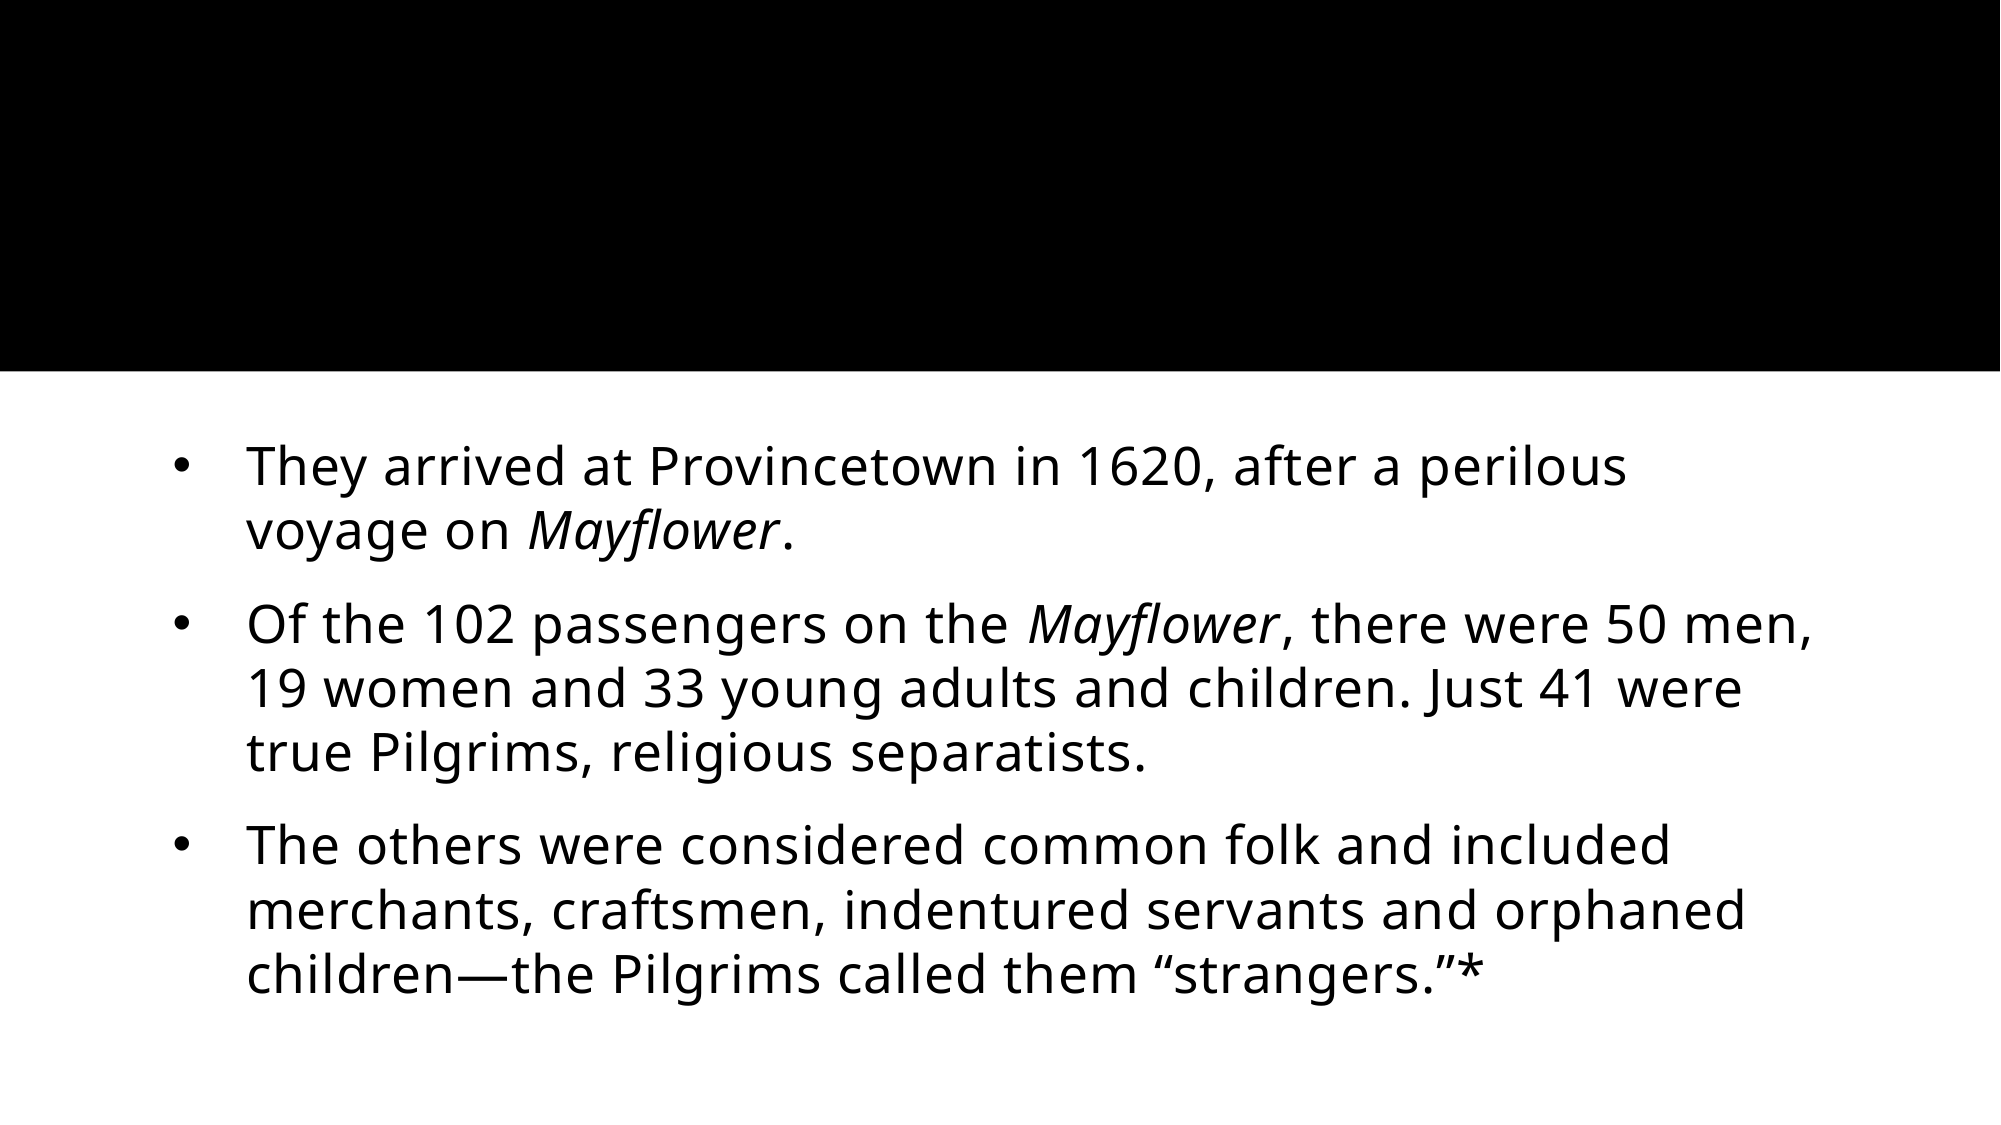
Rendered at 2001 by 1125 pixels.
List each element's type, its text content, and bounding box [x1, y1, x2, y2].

list They arrived at Provincetown in 1620, after a perilous voyage on Mayflower. Of the 102 passengers on the Mayflower, there were 50 men, 19 women and 33 young adults and children. Just 41 were true Pilgrims, religious separatists. The others were considered common folk and included merchants, craftsmen, indentured servants and orphaned children—the Pilgrims called them “strangers.”* [157, 424, 1842, 1014]
